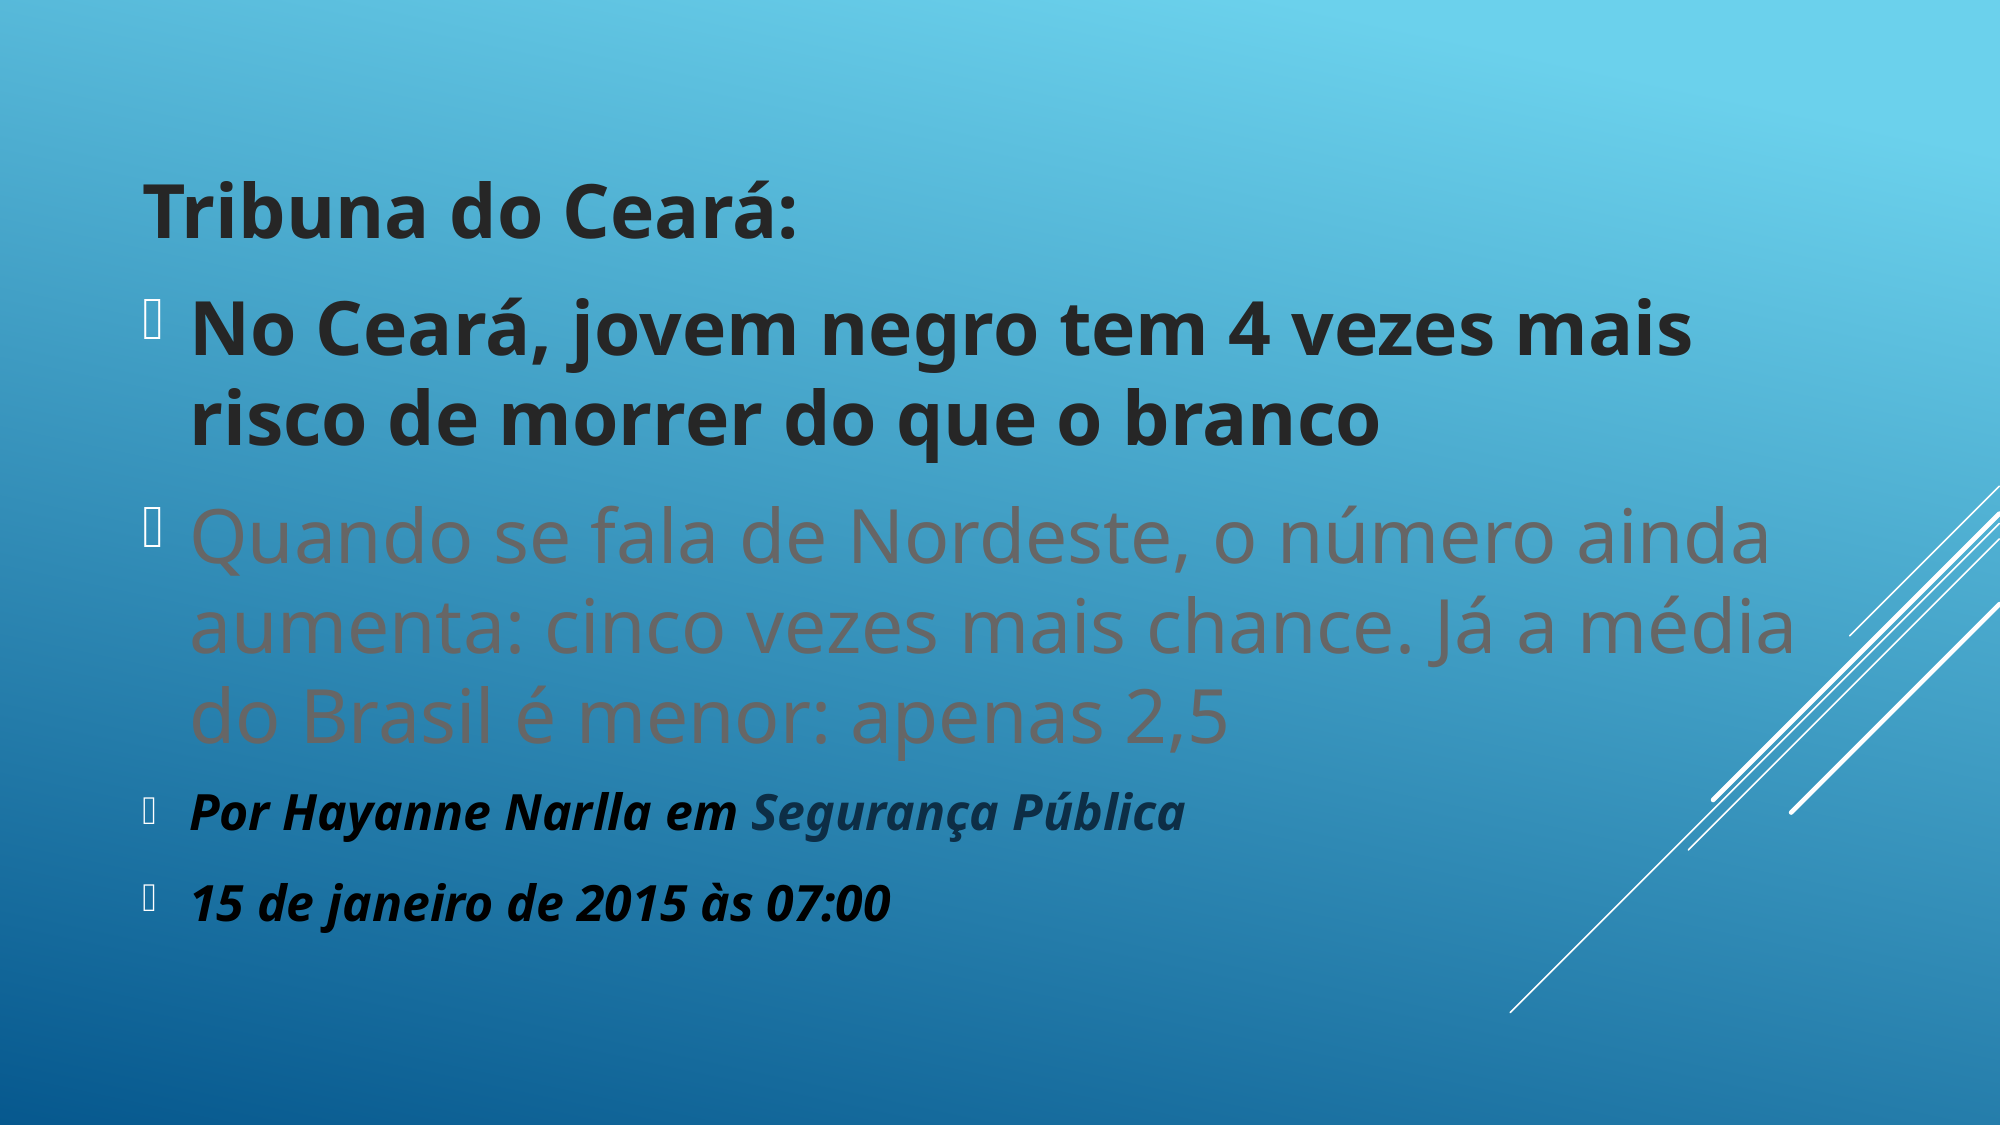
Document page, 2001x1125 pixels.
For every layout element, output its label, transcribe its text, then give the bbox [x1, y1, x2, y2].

list Tribuna do Ceará: No Ceará, jovem negro tem 4 vezes mais risco de morrer do que o branco Quando se fala de Nordeste, o número ainda aumenta: cinco vezes mais chance. Já a média do Brasil é menor: apenas 2,5 Por Hayanne Narlla em Segurança Pública 15 de janeiro de 2015 às 07:00 [127, 152, 1863, 1014]
